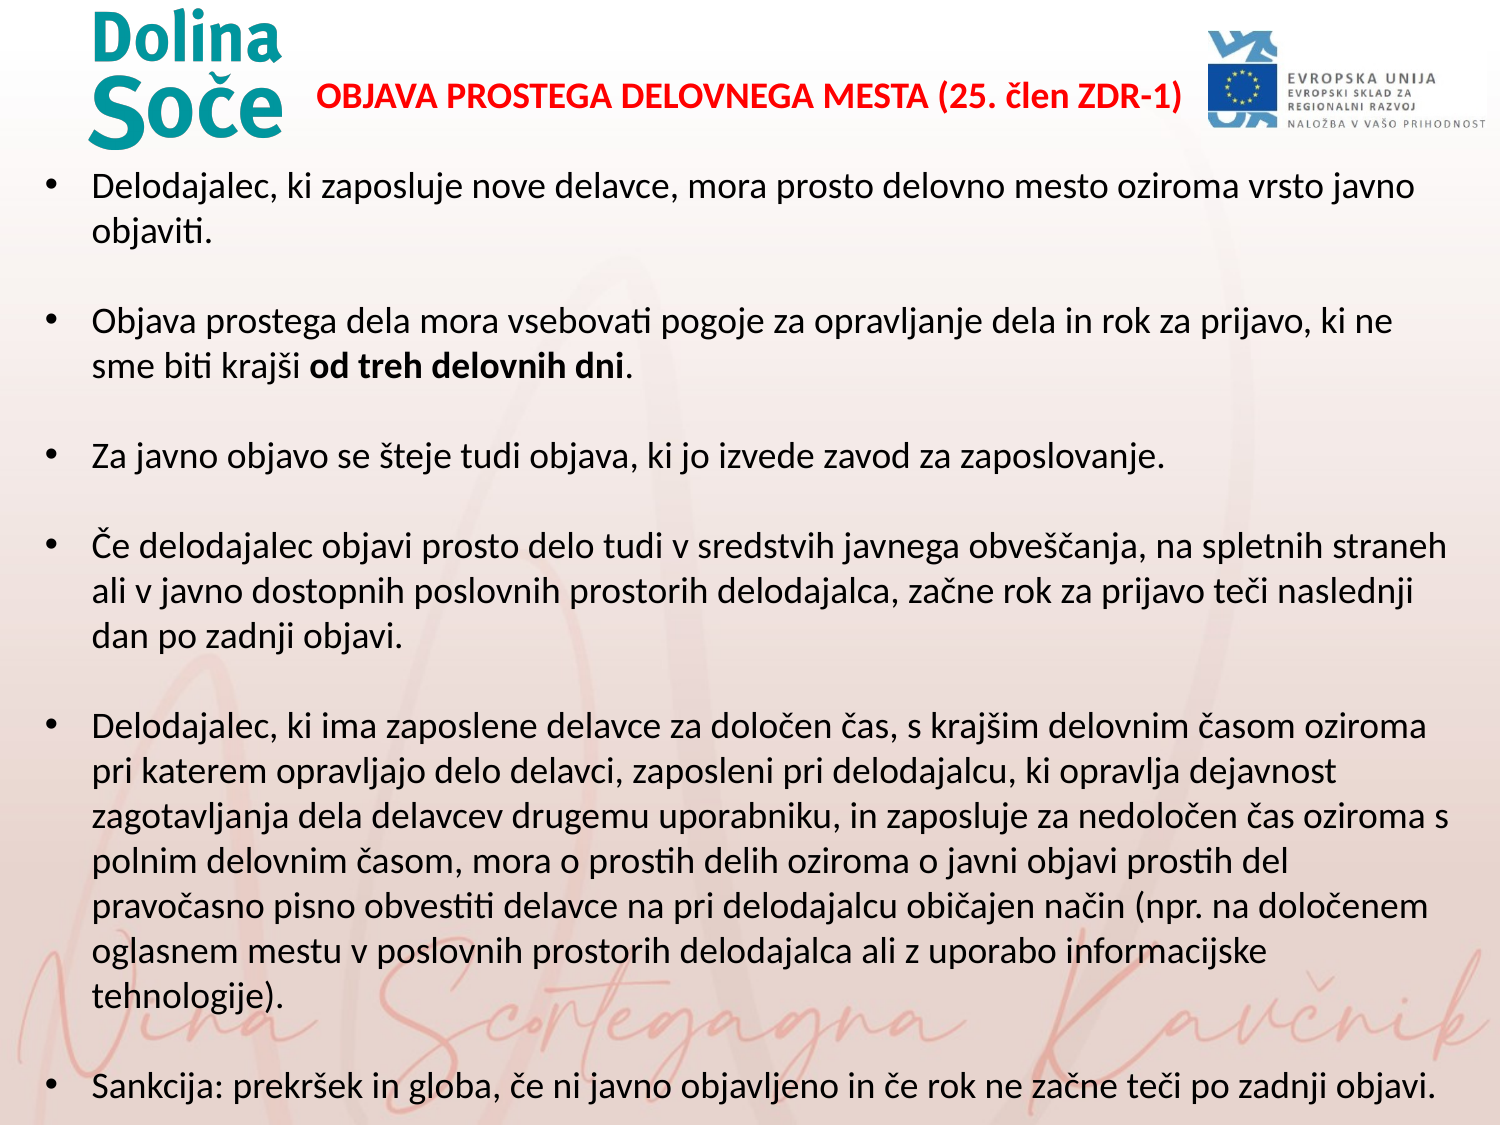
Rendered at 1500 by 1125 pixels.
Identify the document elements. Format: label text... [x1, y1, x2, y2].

picture [0, 0, 1500, 1125]
text_box OBJAVA PROSTEGA DELOVNEGA MESTA (25. člen ZDR-1) Delodajalec, ki zaposluje nove delavce, mora prosto delovno mesto oziroma vrsto javno objaviti. Objava prostega dela mora vsebovati pogoje za opravljanje dela in rok za prijavo, ki ne sme biti krajši od treh delovnih dni. Za javno objavo se šteje tudi objava, ki jo izvede zavod za zaposlovanje. Če delodajalec objavi prosto delo tudi v sredstvih javnega obveščanja, na spletnih straneh ali v javno dostopnih poslovnih prostorih delodajalca, začne rok za prijavo teči naslednji dan po zadnji objavi. Delodajalec, ki ima zaposlene delavce za določen čas, s krajšim delovnim časom oziroma pri katerem opravljajo delo delavci, zaposleni pri delodajalcu, ki opravlja dejavnost zagotavljanja dela delavcev drugemu uporabniku, in zaposluje za nedoločen čas oziroma s polnim delovnim časom, mora o prostih delih oziroma o javni objavi prostih del pravočasno pisno obvestiti delavce na pri delodajalcu običajen način (npr. na določenem oglasnem mestu v poslovnih prostorih delodajalca ali z uporabo informacijske tehnologije). Sankcija: prekršek in globa, če ni javno objavljeno in če rok ne začne teči po zadnji objavi. [30, 63, 1470, 1125]
